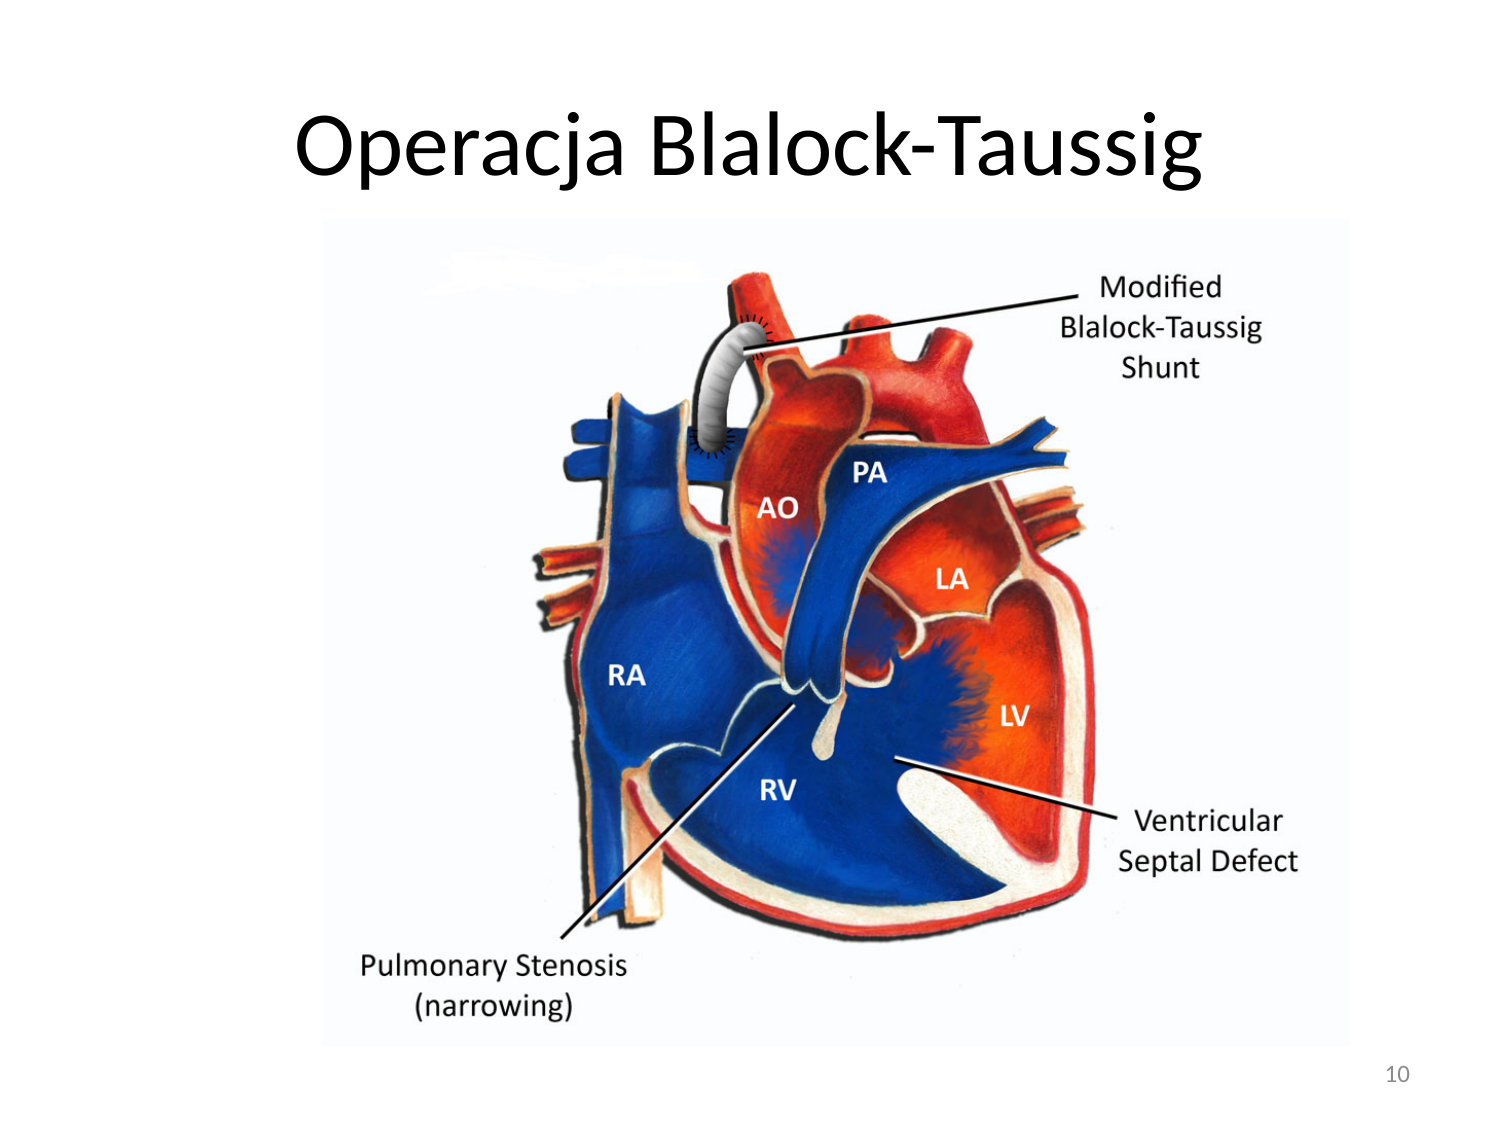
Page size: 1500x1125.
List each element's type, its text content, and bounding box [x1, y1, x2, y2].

title Operacja Blalock-Taussig [75, 45, 1425, 233]
slide_number 10 [1074, 1042, 1425, 1103]
picture [322, 219, 1350, 1047]
